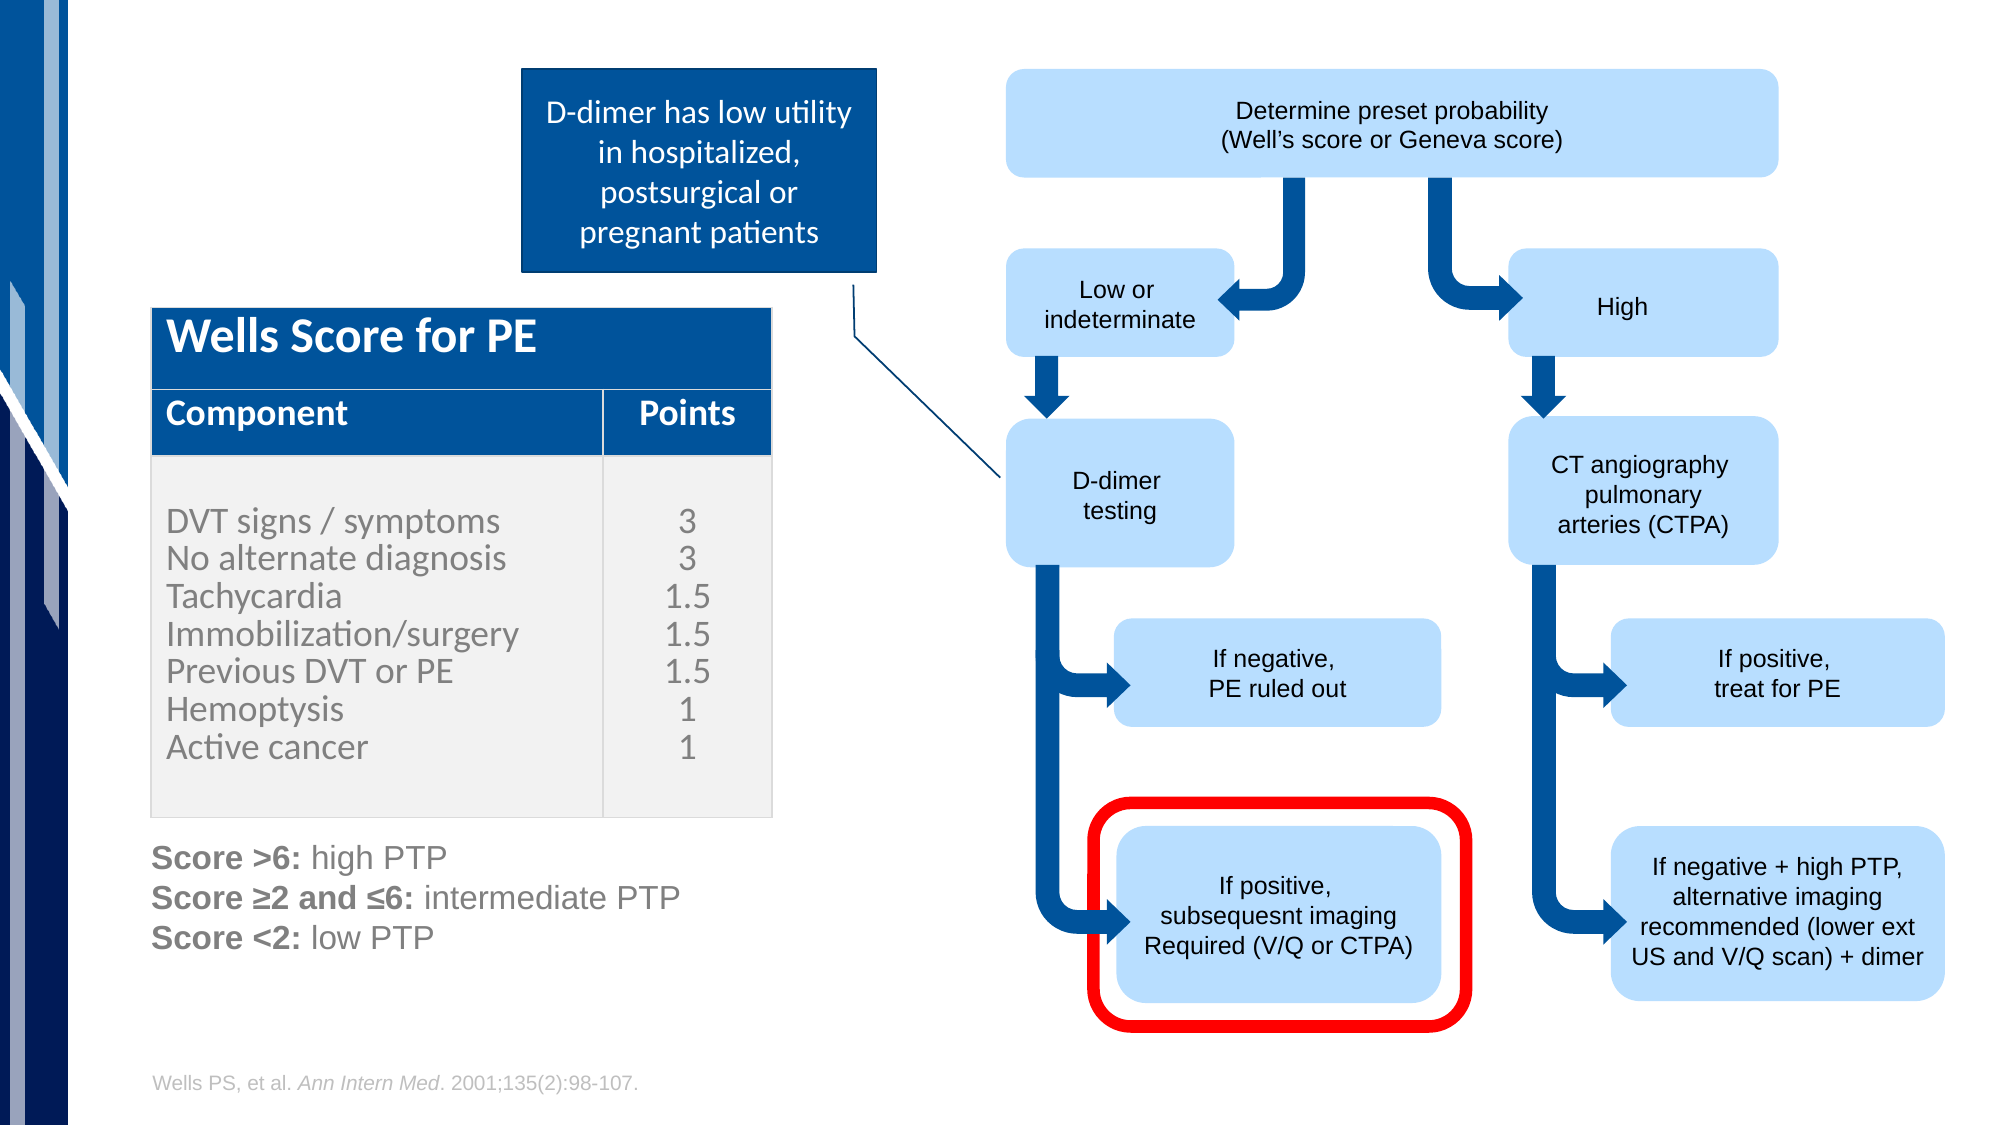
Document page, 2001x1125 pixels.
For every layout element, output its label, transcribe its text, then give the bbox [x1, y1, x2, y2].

text_box [1531, 564, 1557, 649]
text_box [1061, 660, 1132, 709]
text_box D-dimer has low utility in hospitalized, postsurgical or pregnant patients [521, 68, 877, 273]
text_box [1612, 825, 1944, 843]
text_box If negative + high PTP, alternative imaging recommended (lower ext US and V/Q scan) + dimer [1610, 843, 1945, 978]
text_box D-dimer has low utility in hospitalized, postsurgical or pregnant patients [852, 284, 1001, 479]
text_box [1557, 657, 1628, 709]
text_box [1092, 802, 1467, 1028]
text_box [1034, 564, 1061, 649]
text_box [1427, 176, 1524, 322]
text_box [1519, 354, 1568, 420]
text_box [1507, 415, 1780, 566]
footer Wells PS, et al. Ann Intern Med. 2001;135(2):98-107. [137, 1042, 1862, 1103]
text_box [1005, 68, 1780, 179]
text_box [1531, 649, 1628, 946]
text_box [1610, 848, 1946, 1003]
table_cell Component [152, 390, 602, 455]
table_cell 3 3 1.5 1.5 1.5 1 1 [604, 457, 771, 817]
table_cell DVT signs / symptoms No alternate diagnosis Tachycardia Immobilization/surgery Previous DVT or PE Hemoptysis Active cancer [152, 457, 602, 817]
text_box [1034, 649, 1132, 946]
text_box [1216, 176, 1306, 322]
text_box [1023, 354, 1071, 420]
text_box Determine preset probability (Well’s score or Geneva score) [1005, 86, 1779, 162]
text_box CT angiography pulmonary arteries (CTPA) [1508, 441, 1779, 546]
text_box [1005, 417, 1236, 569]
text_box If positive, treat for PE [1610, 635, 1945, 711]
picture [0, 0, 68, 1125]
text_box [1609, 617, 1946, 728]
text_box [1113, 617, 1443, 728]
text_box [1005, 247, 1236, 358]
table_cell Points [604, 390, 771, 455]
text_box Score >6: high PTP Score ≥2 and ≤6: intermediate PTP Score <2: low PTP [151, 836, 808, 957]
text_box [1507, 247, 1780, 358]
text_box D-dimer testing [1006, 457, 1235, 532]
text_box If negative, PE ruled out [1113, 635, 1442, 711]
table_header Wells Score for PE [152, 308, 771, 389]
text_box High [1508, 283, 1737, 328]
text_box Low or indeterminate [1006, 266, 1235, 341]
